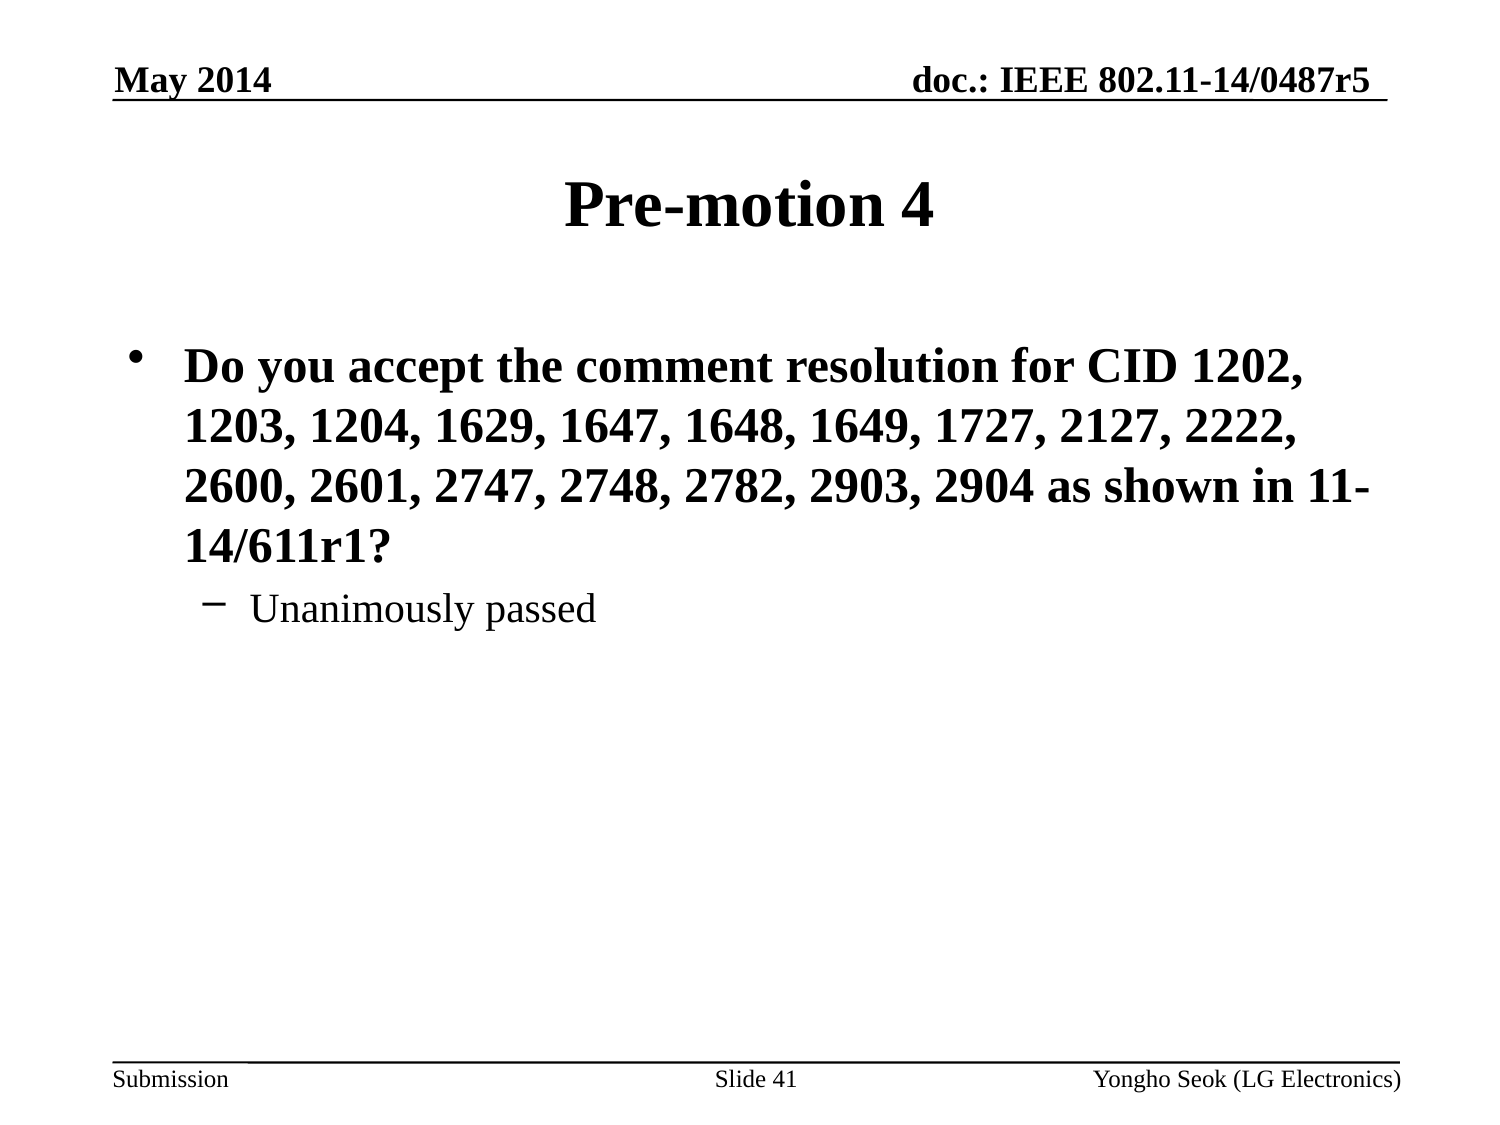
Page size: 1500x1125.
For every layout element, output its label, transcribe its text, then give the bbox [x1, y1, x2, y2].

slide_number Slide 41 [712, 1061, 800, 1093]
list Do you accept the comment resolution for CID 1202, 1203, 1204, 1629, 1647, 1648, 1649, 1727, 2127, 2222, 2600, 2601, 2747, 2748, 2782, 2903, 2904 as shown in 11-14/611r1? Unanimously passed [112, 324, 1388, 1001]
footer Yongho Seok (LG Electronics) [1088, 1061, 1402, 1093]
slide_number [114, 54, 274, 101]
title Pre-motion 4 [112, 112, 1388, 288]
